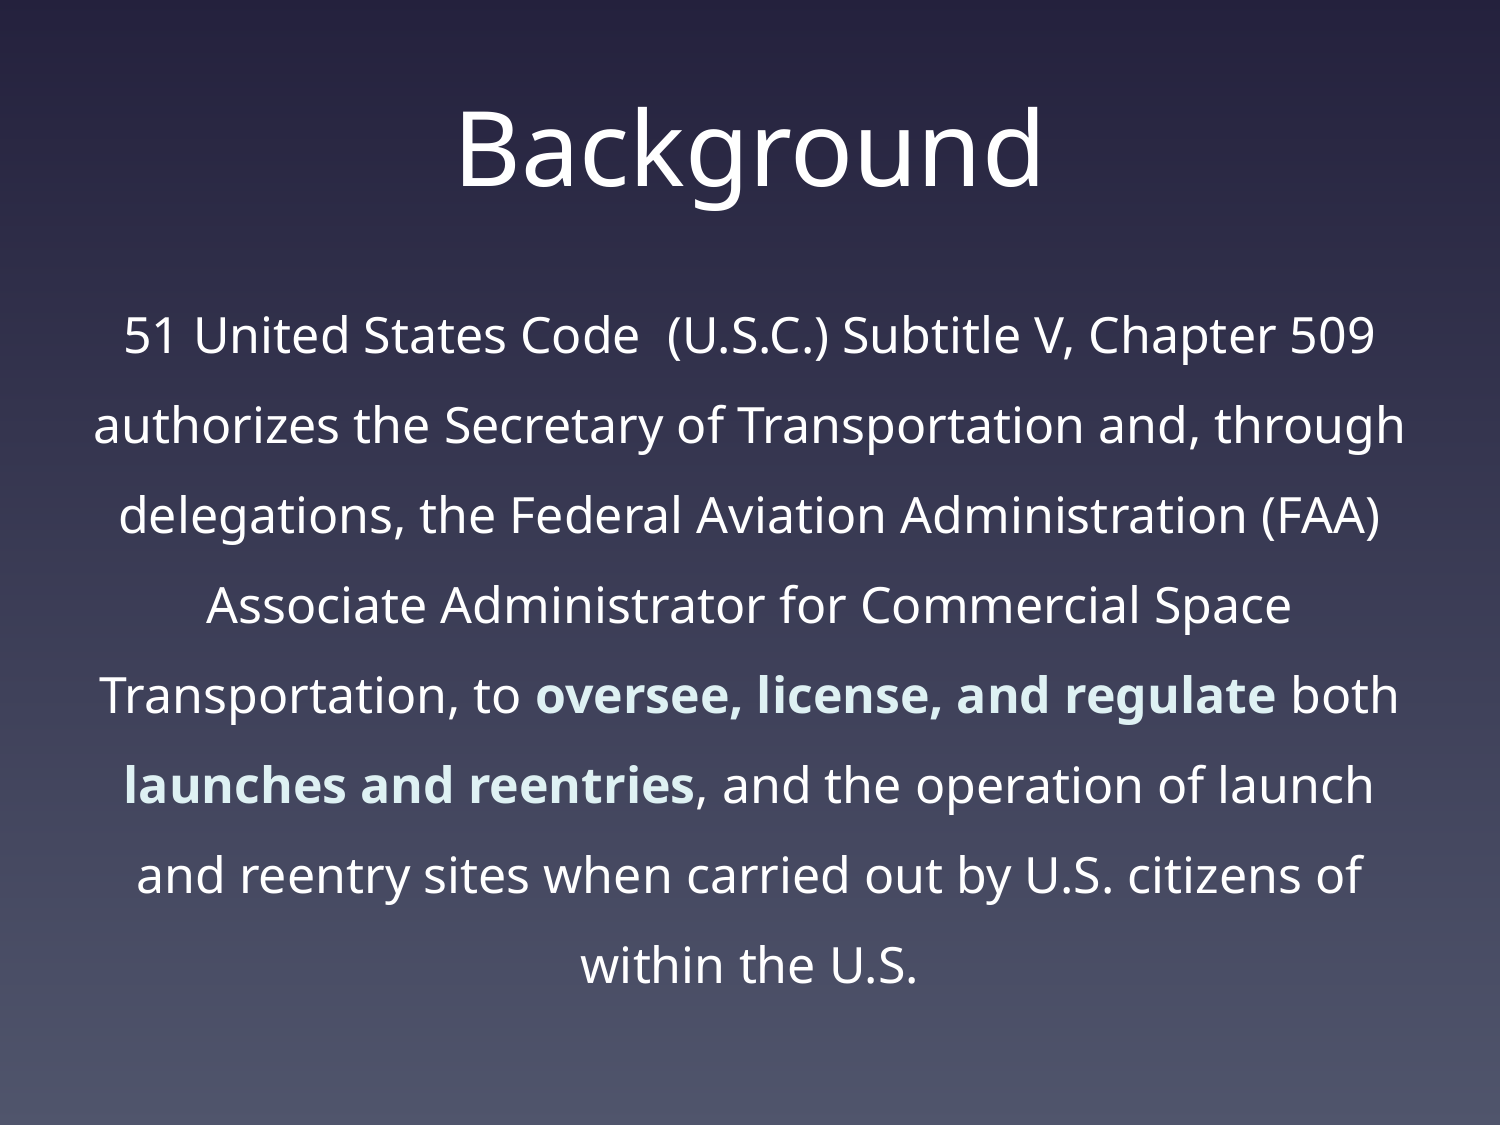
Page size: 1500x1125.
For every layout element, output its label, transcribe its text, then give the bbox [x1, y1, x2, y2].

title Background [75, 75, 1425, 262]
list 51 United States Code (U.S.C.) Subtitle V, Chapter 509 authorizes the Secretary of Transportation and, through delegations, the Federal Aviation Administration (FAA) Associate Administrator for Commercial Space Transportation, to oversee, license, and regulate both launches and reentries, and the operation of launch and reentry sites when carried out by U.S. citizens of within the U.S. [75, 262, 1425, 1005]
